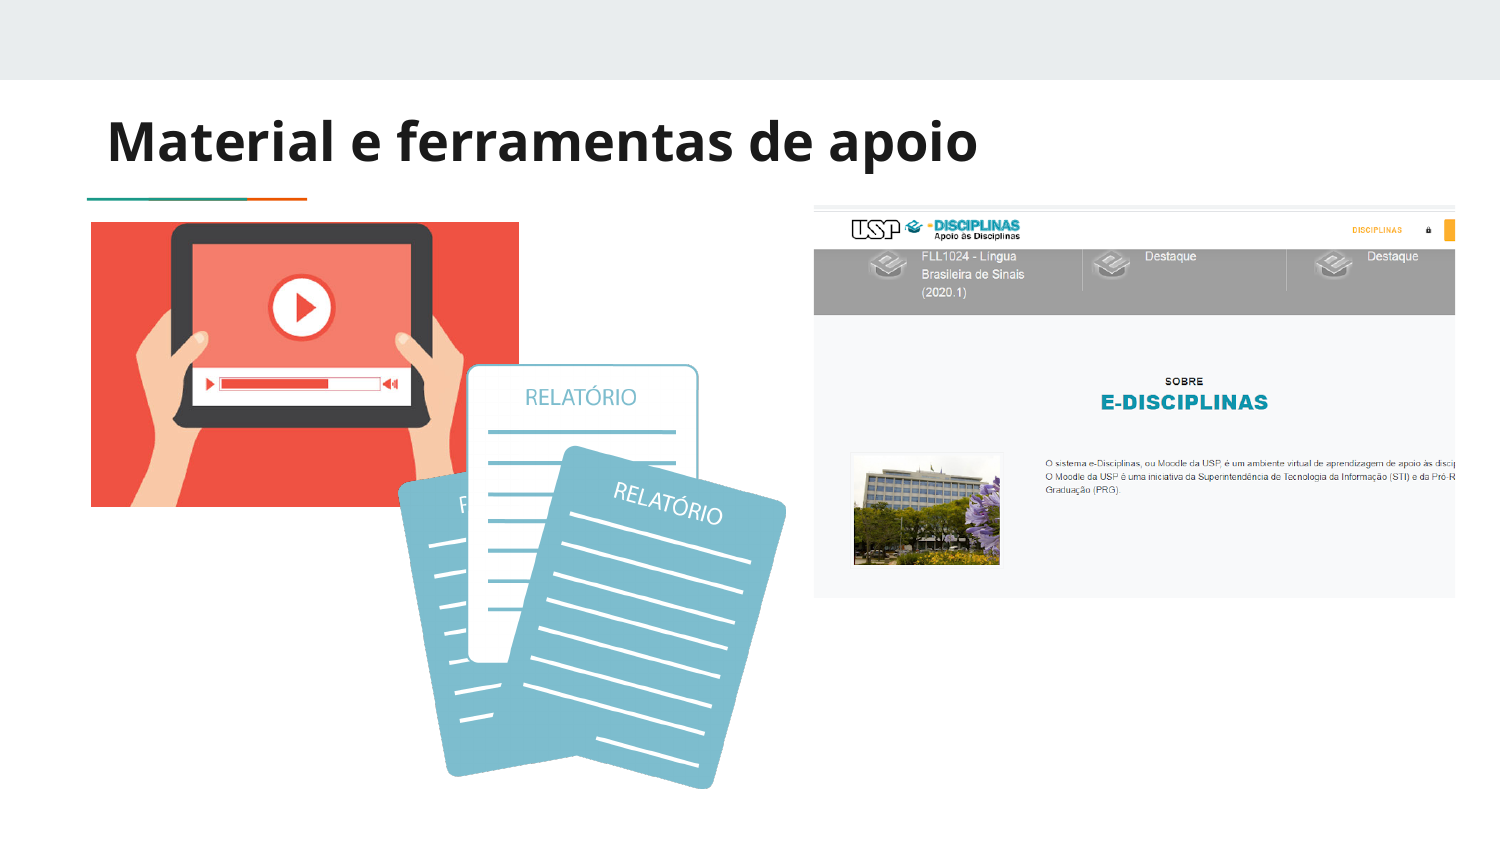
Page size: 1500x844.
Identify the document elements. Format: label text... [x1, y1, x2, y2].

picture [813, 205, 1456, 598]
title Material e ferramentas de apoio [91, 92, 1353, 181]
picture [91, 222, 786, 790]
